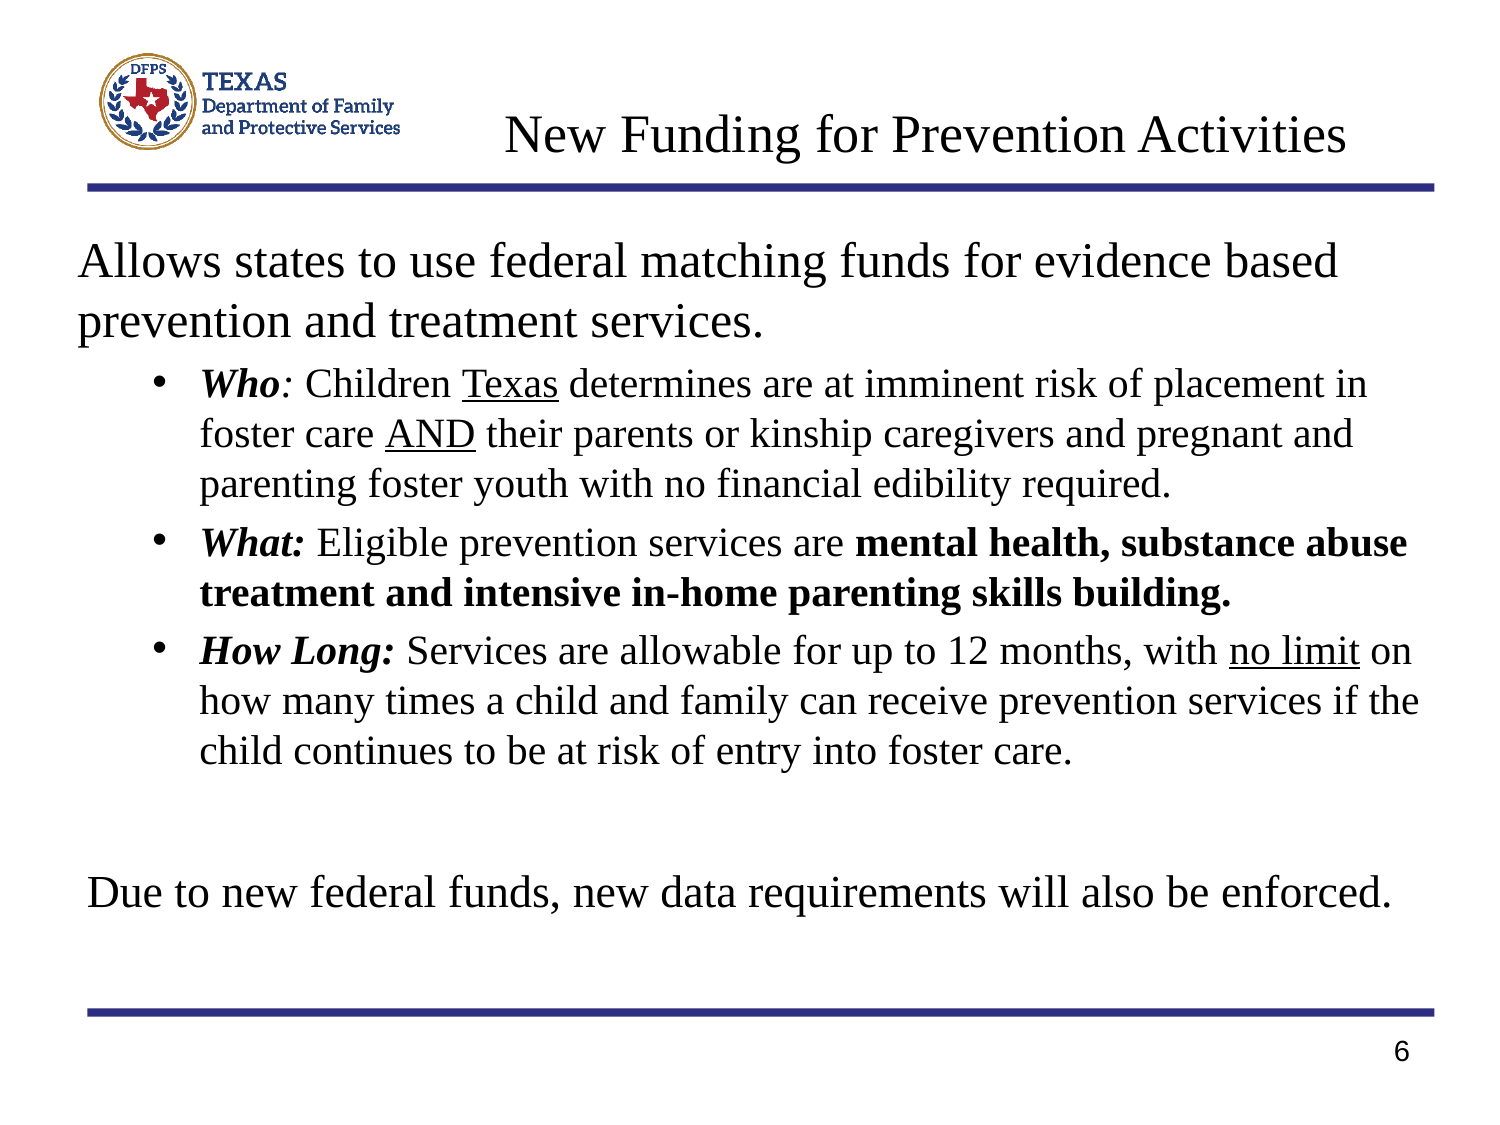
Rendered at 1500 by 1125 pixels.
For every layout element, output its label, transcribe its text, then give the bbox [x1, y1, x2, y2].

list Allows states to use federal matching funds for evidence based prevention and treatment services. Who: Children Texas determines are at imminent risk of placement in foster care AND their parents or kinship caregivers and pregnant and parenting foster youth with no financial edibility required. What: Eligible prevention services are mental health, substance abuse treatment and intensive in-home parenting skills building. How Long: Services are allowable for up to 12 months, with no limit on how many times a child and family can receive prevention services if the child continues to be at risk of entry into foster care. Due to new federal funds, new data requirements will also be enforced. [62, 220, 1463, 988]
picture [99, 53, 400, 150]
slide_number 6 [1074, 1024, 1425, 1103]
title New Funding for Prevention Activities [388, 59, 1464, 202]
